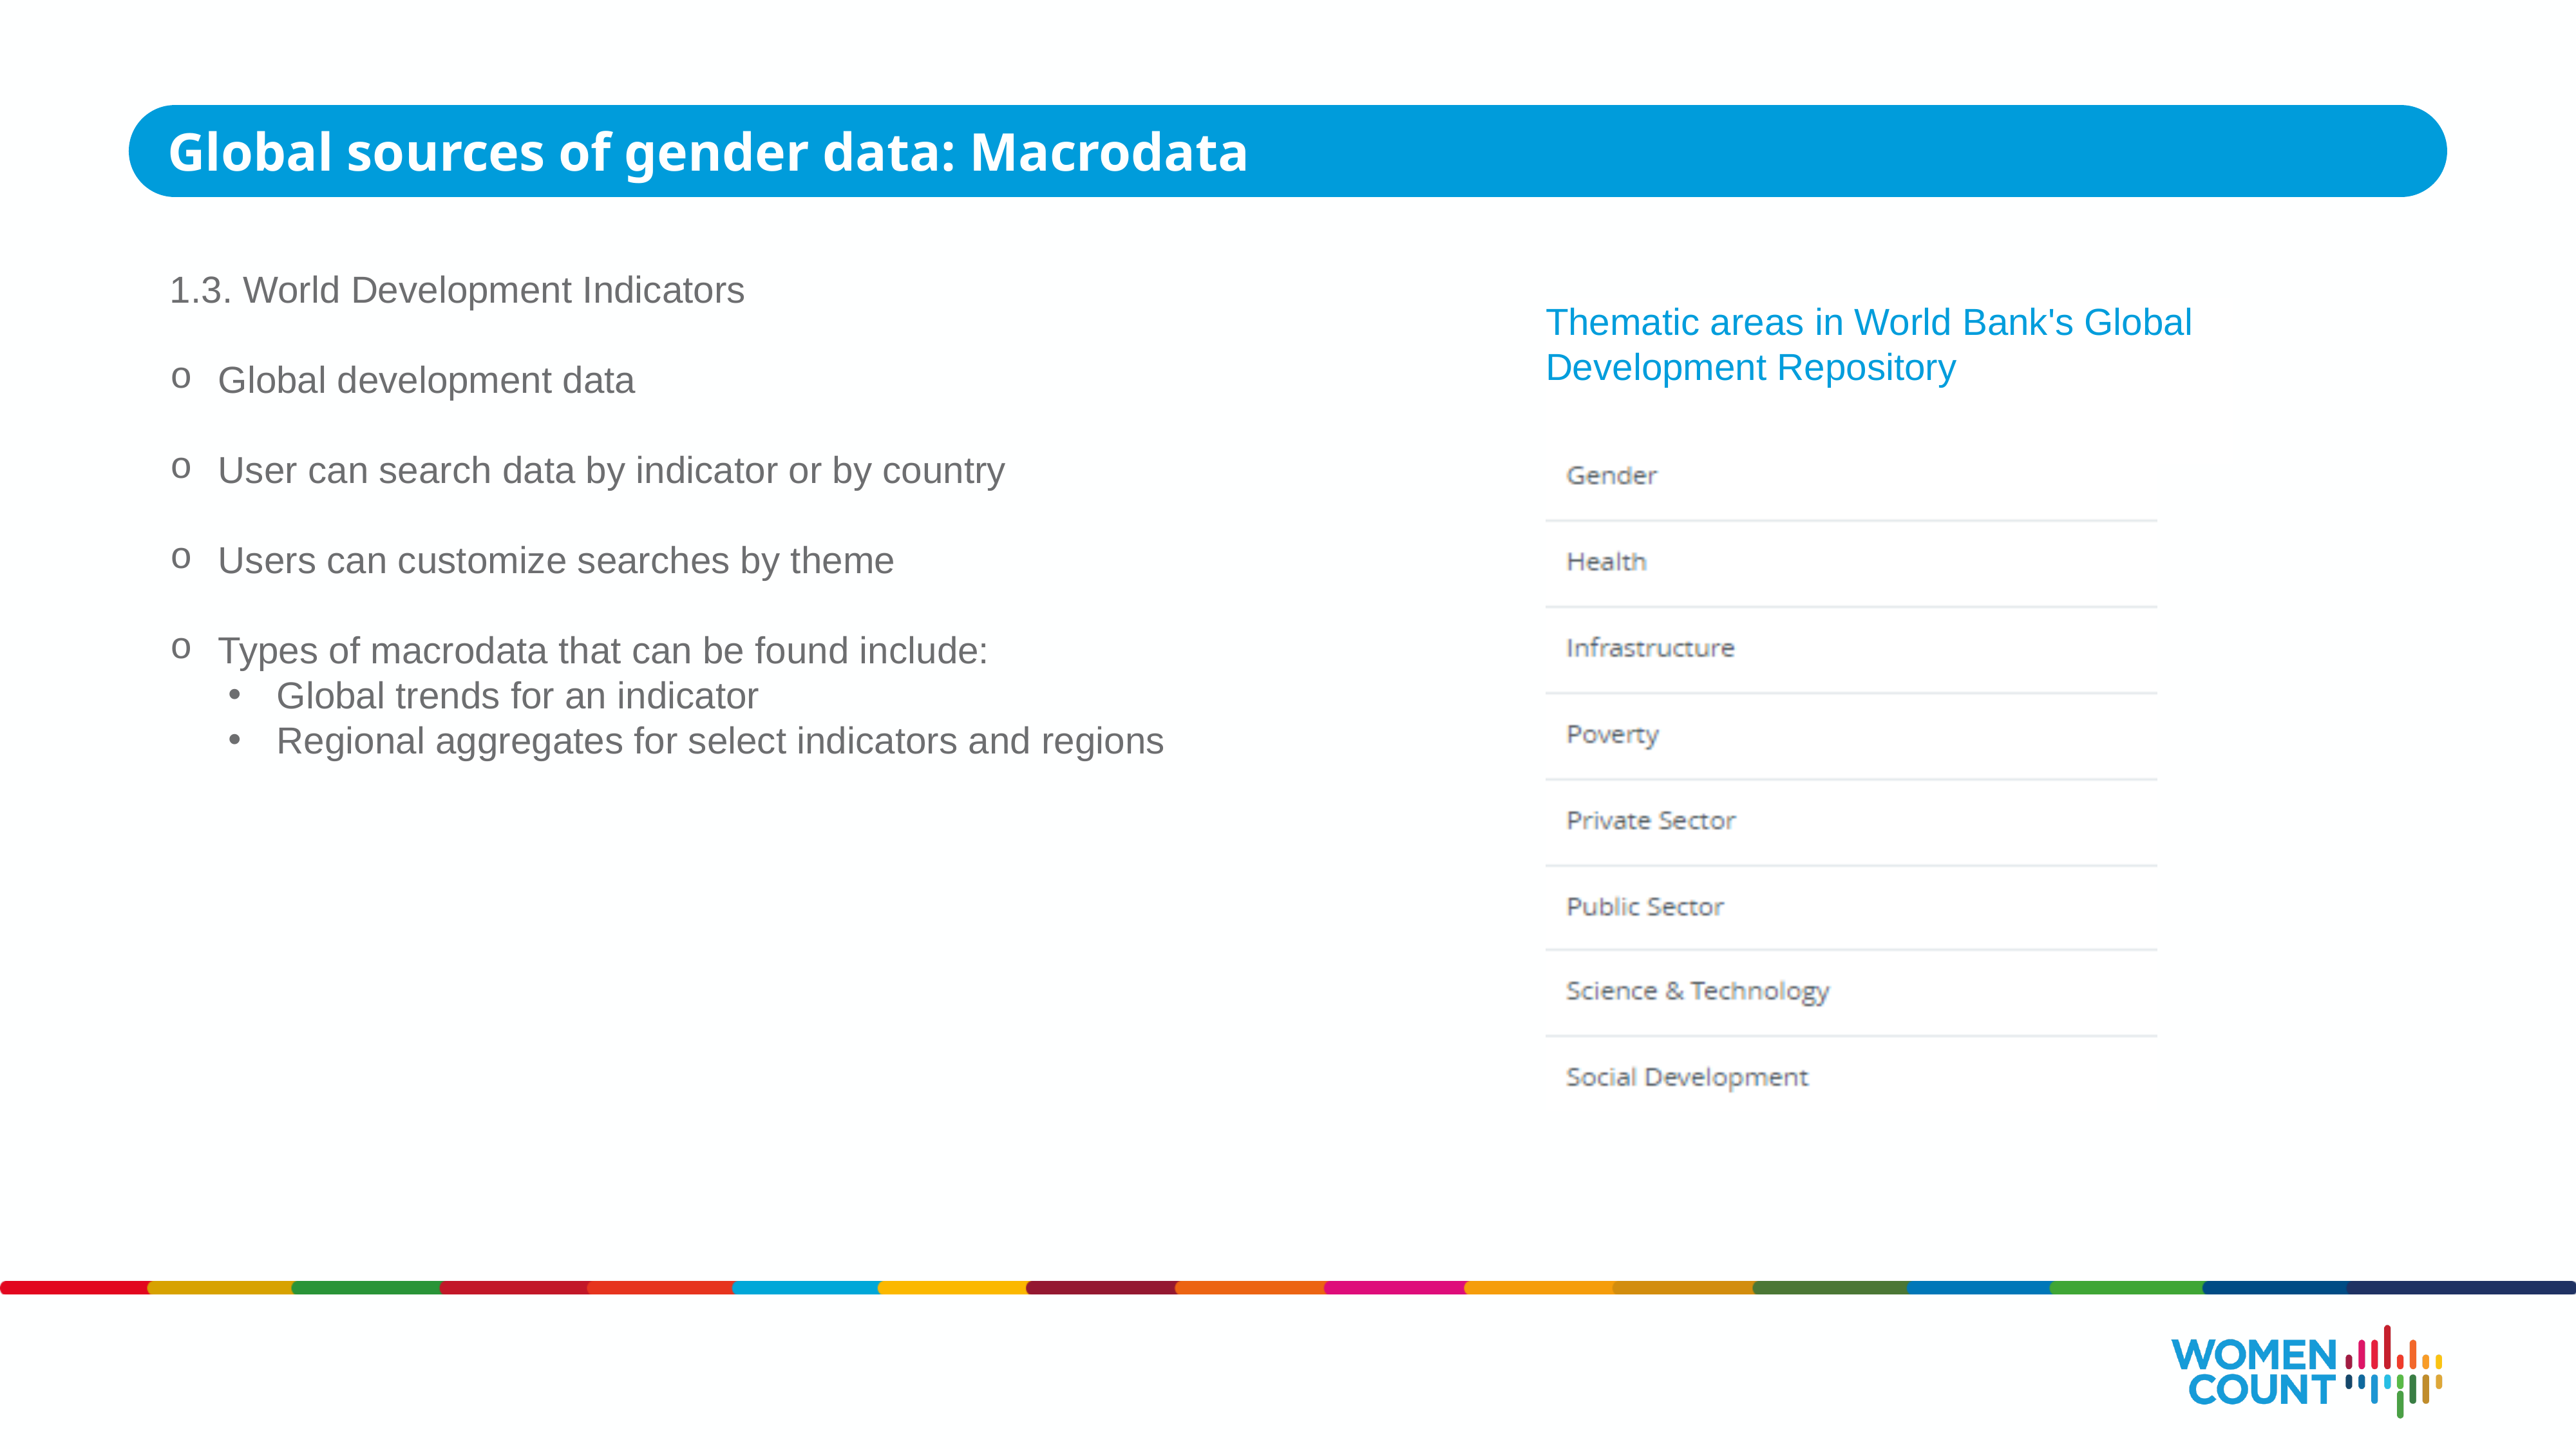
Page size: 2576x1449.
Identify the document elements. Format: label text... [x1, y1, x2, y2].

list Global sources of gender data: Macrodata [167, 119, 2411, 245]
text_box Thematic areas in World Bank's Global Development Repository [1546, 298, 2233, 464]
list 1.3. World Development Indicators Global development data User can search data by indicator or by country Users can customize searches by theme Types of macrodata that can be found include: Global trends for an indicator Regional aggregates for select indicators and regions [170, 265, 2414, 1040]
picture [1545, 434, 2158, 1112]
